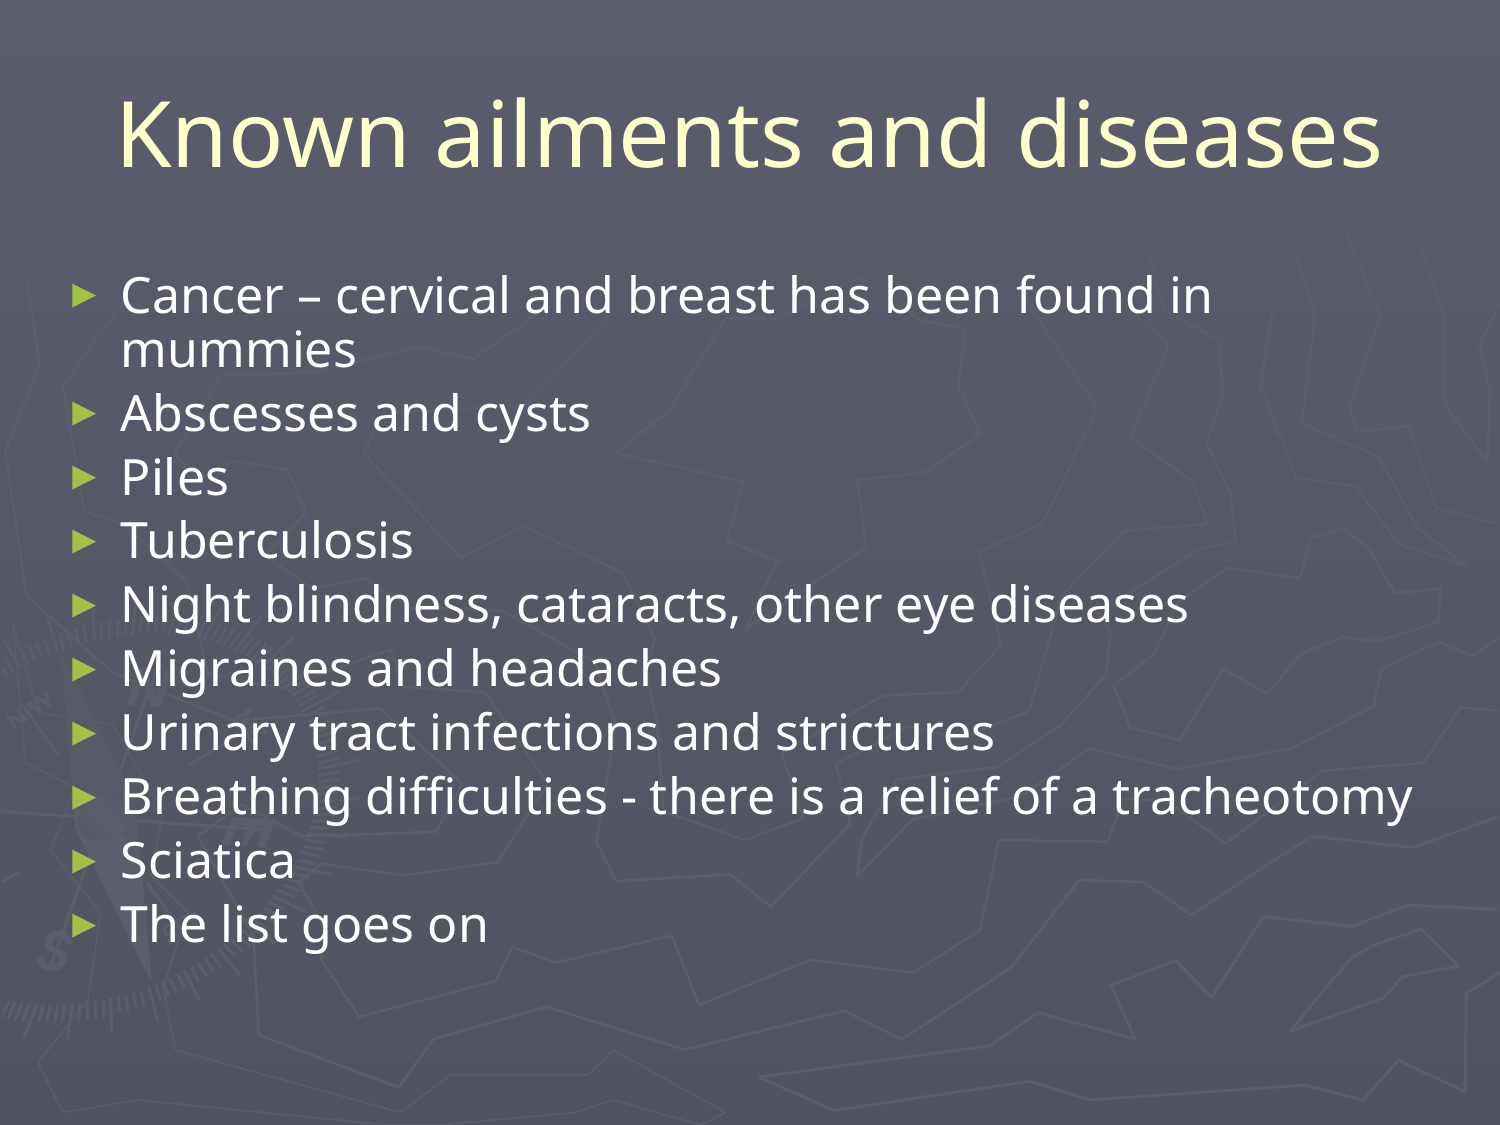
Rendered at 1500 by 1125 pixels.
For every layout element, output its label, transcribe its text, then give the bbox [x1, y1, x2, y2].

list Cancer – cervical and breast has been found in mummies Abscesses and cysts Piles Tuberculosis Night blindness, cataracts, other eye diseases Migraines and headaches Urinary tract infections and strictures Breathing difficulties - there is a relief of a tracheotomy Sciatica The list goes on [49, 262, 1451, 1001]
title Known ailments and diseases [49, 37, 1451, 226]
